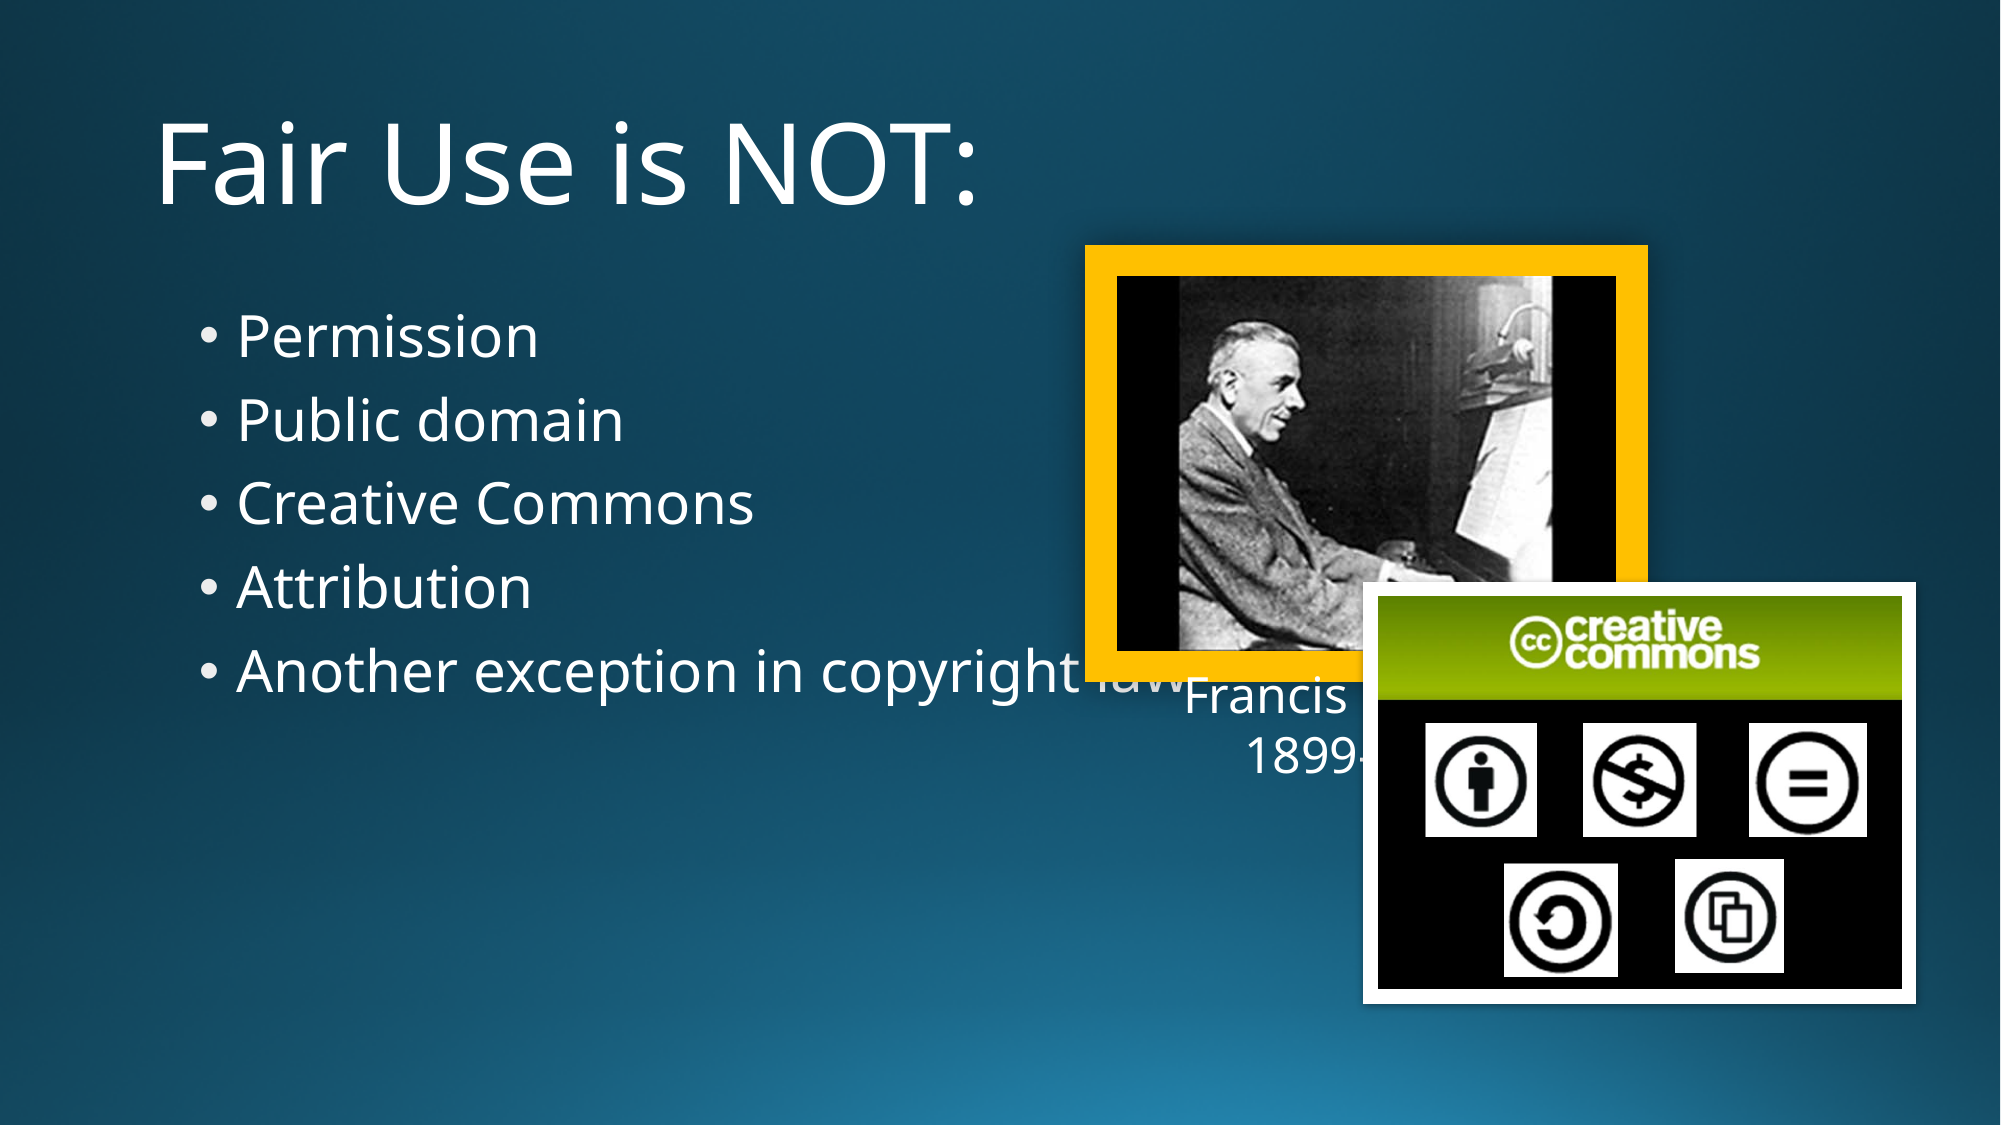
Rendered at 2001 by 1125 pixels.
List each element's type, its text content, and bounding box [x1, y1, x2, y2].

title Fair Use is NOT: [137, 59, 1863, 278]
list Permission Public domain Creative Commons Attribution Another exception in copyright law [183, 299, 1863, 1014]
text_box Francis Poulenc 1899-1963 [1165, 656, 1358, 792]
picture [0, 0, 2001, 1125]
